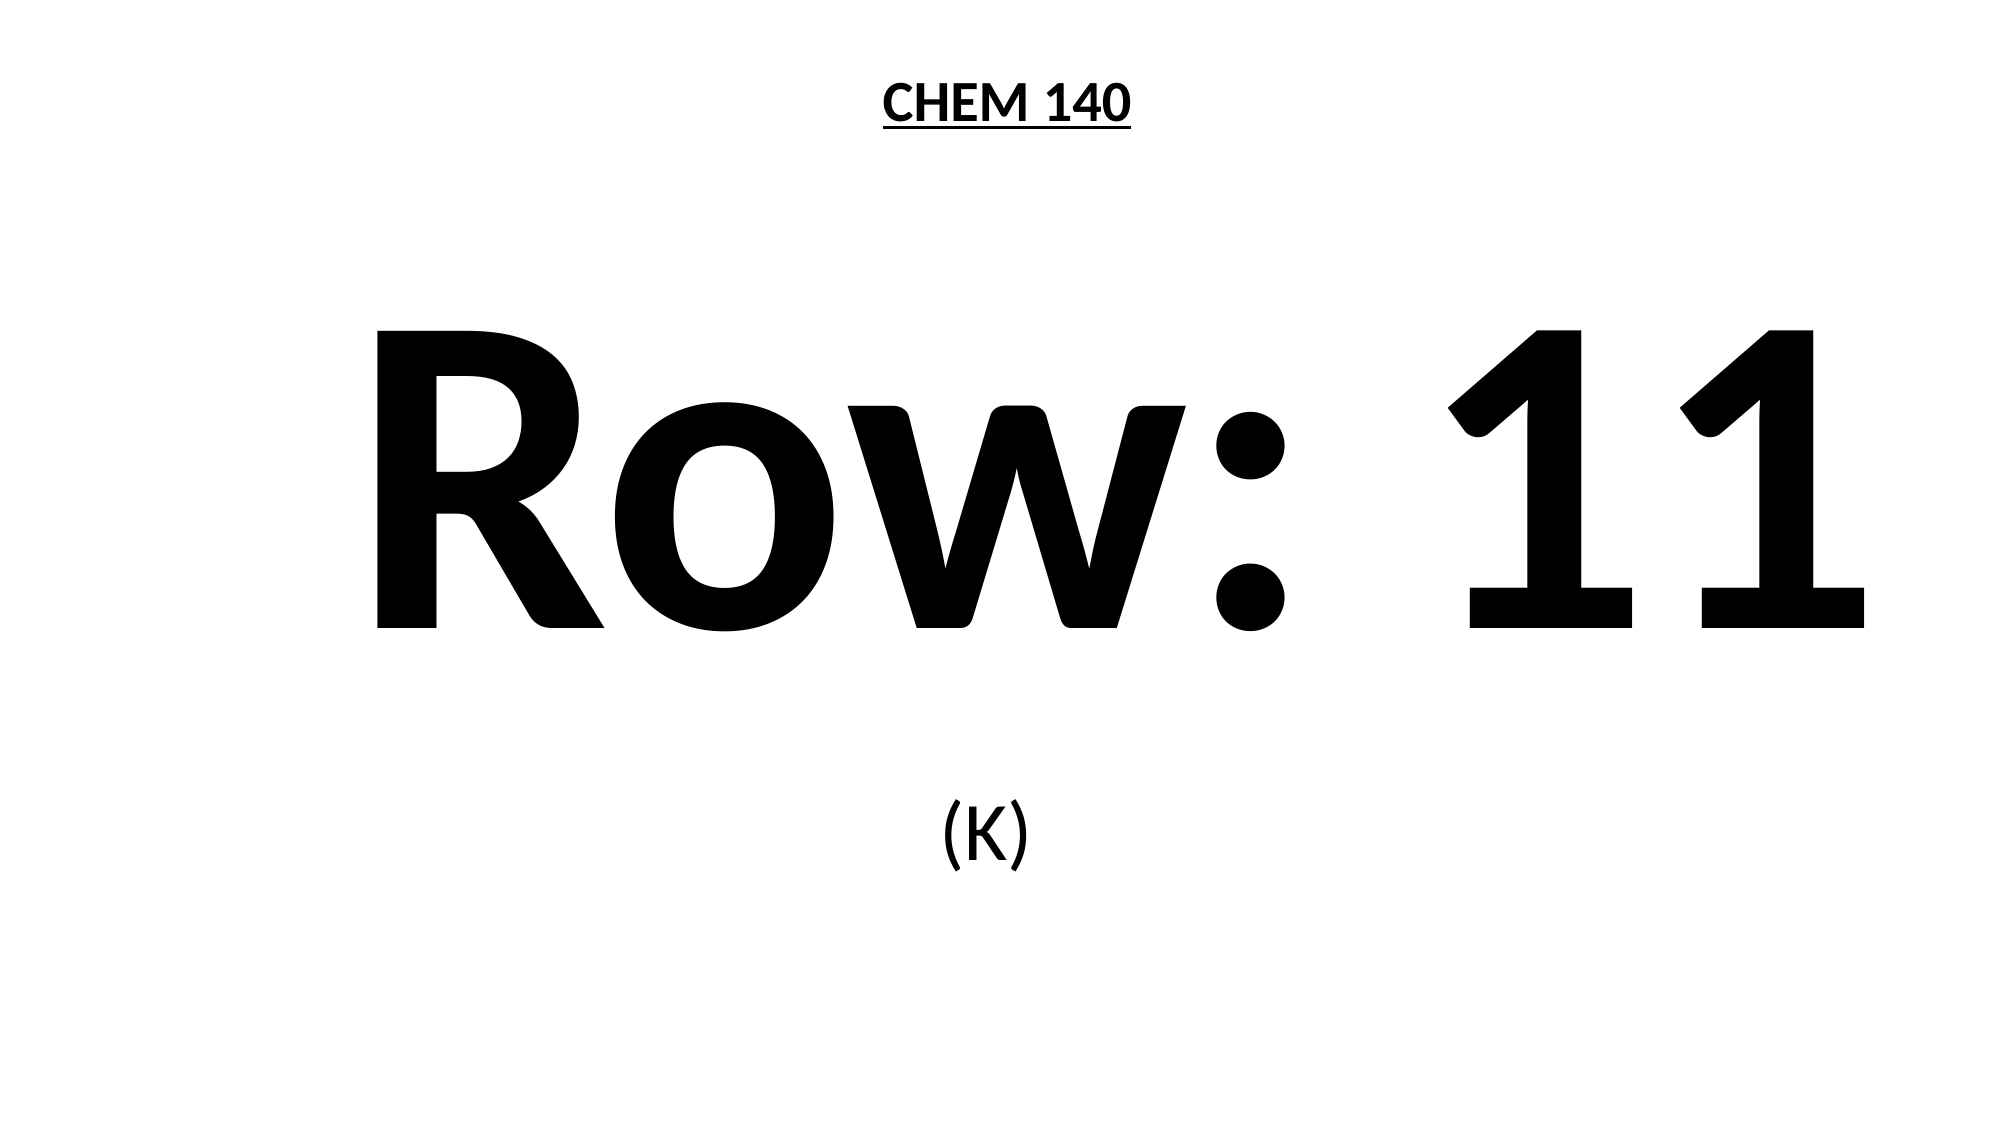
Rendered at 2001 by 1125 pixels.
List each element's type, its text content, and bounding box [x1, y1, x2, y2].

text_box CHEM 140 [867, 56, 1147, 141]
text_box Row: 11 [336, 162, 1898, 728]
text_box (K) [924, 769, 1049, 885]
